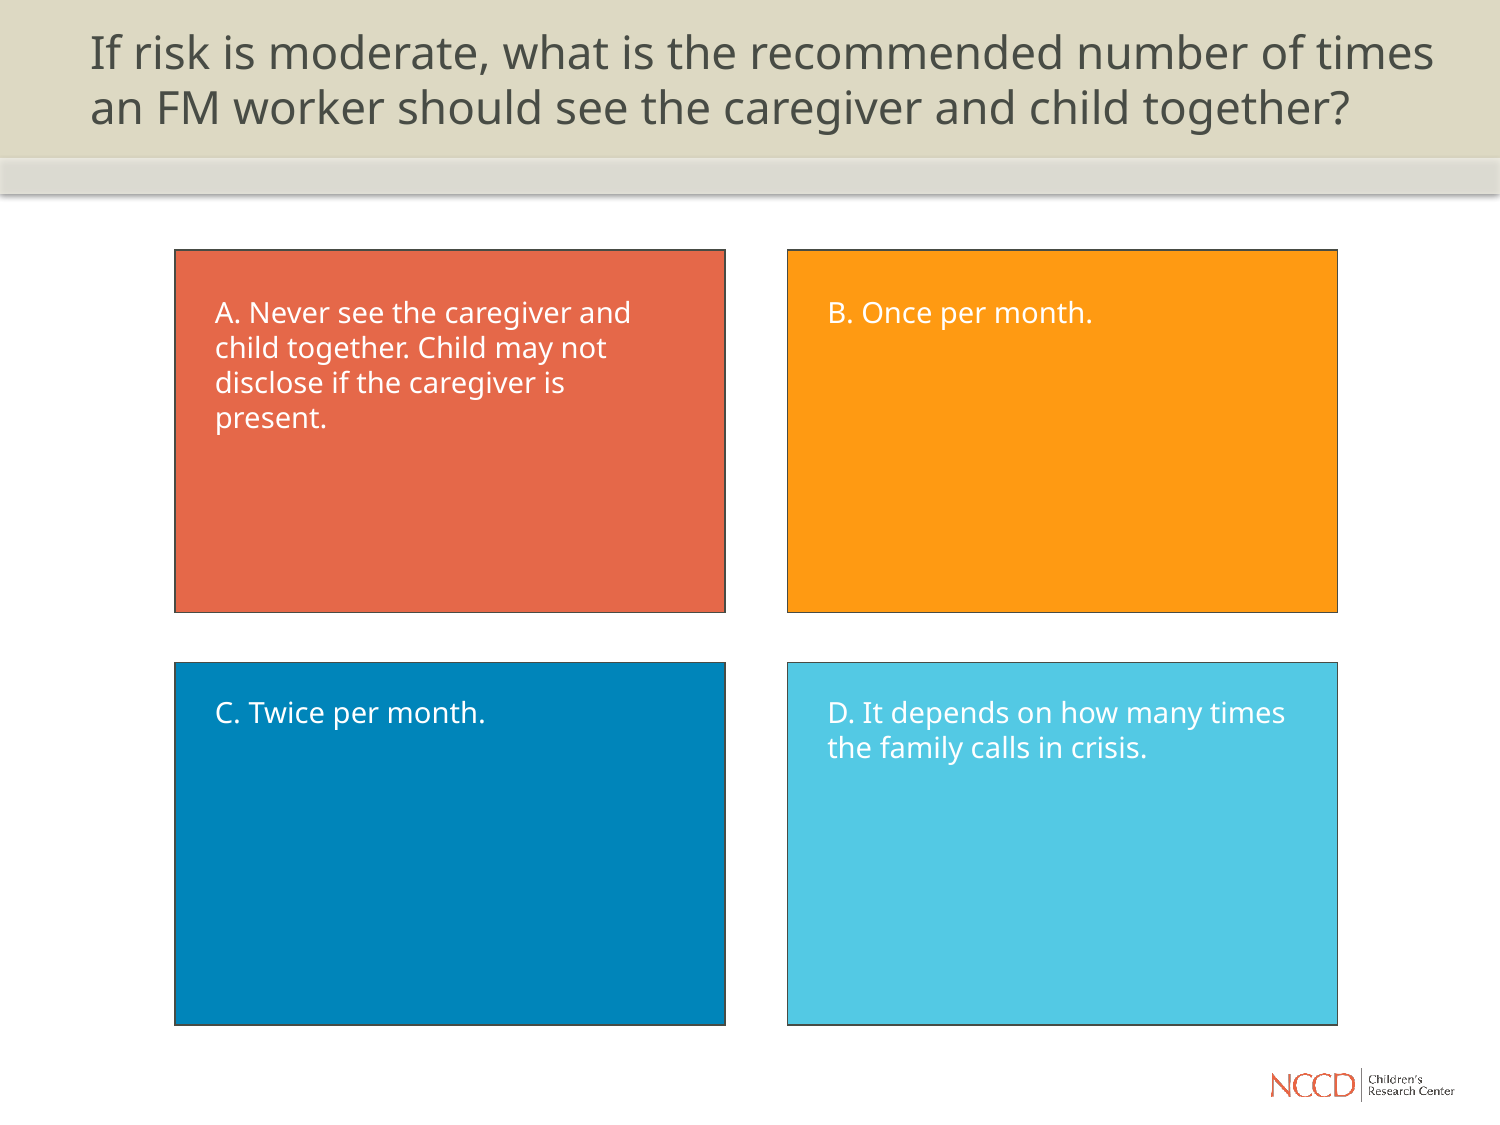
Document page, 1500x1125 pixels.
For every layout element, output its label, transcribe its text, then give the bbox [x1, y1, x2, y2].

text_box C. Twice per month. [200, 687, 688, 738]
text_box A. Never see the caregiver and child together. Child may not disclose if the caregiver is present. [200, 287, 688, 442]
text_box [787, 249, 1338, 613]
picture [1271, 1066, 1455, 1103]
text_box [174, 249, 725, 613]
title If risk is moderate, what is the recommended number of times an FM worker should see the caregiver and child together? [75, 0, 1500, 158]
text_box D. It depends on how many times the family calls in crisis. [812, 687, 1313, 773]
text_box B. Once per month. [812, 287, 1288, 338]
text_box [174, 662, 725, 1025]
text_box [787, 662, 1338, 1025]
